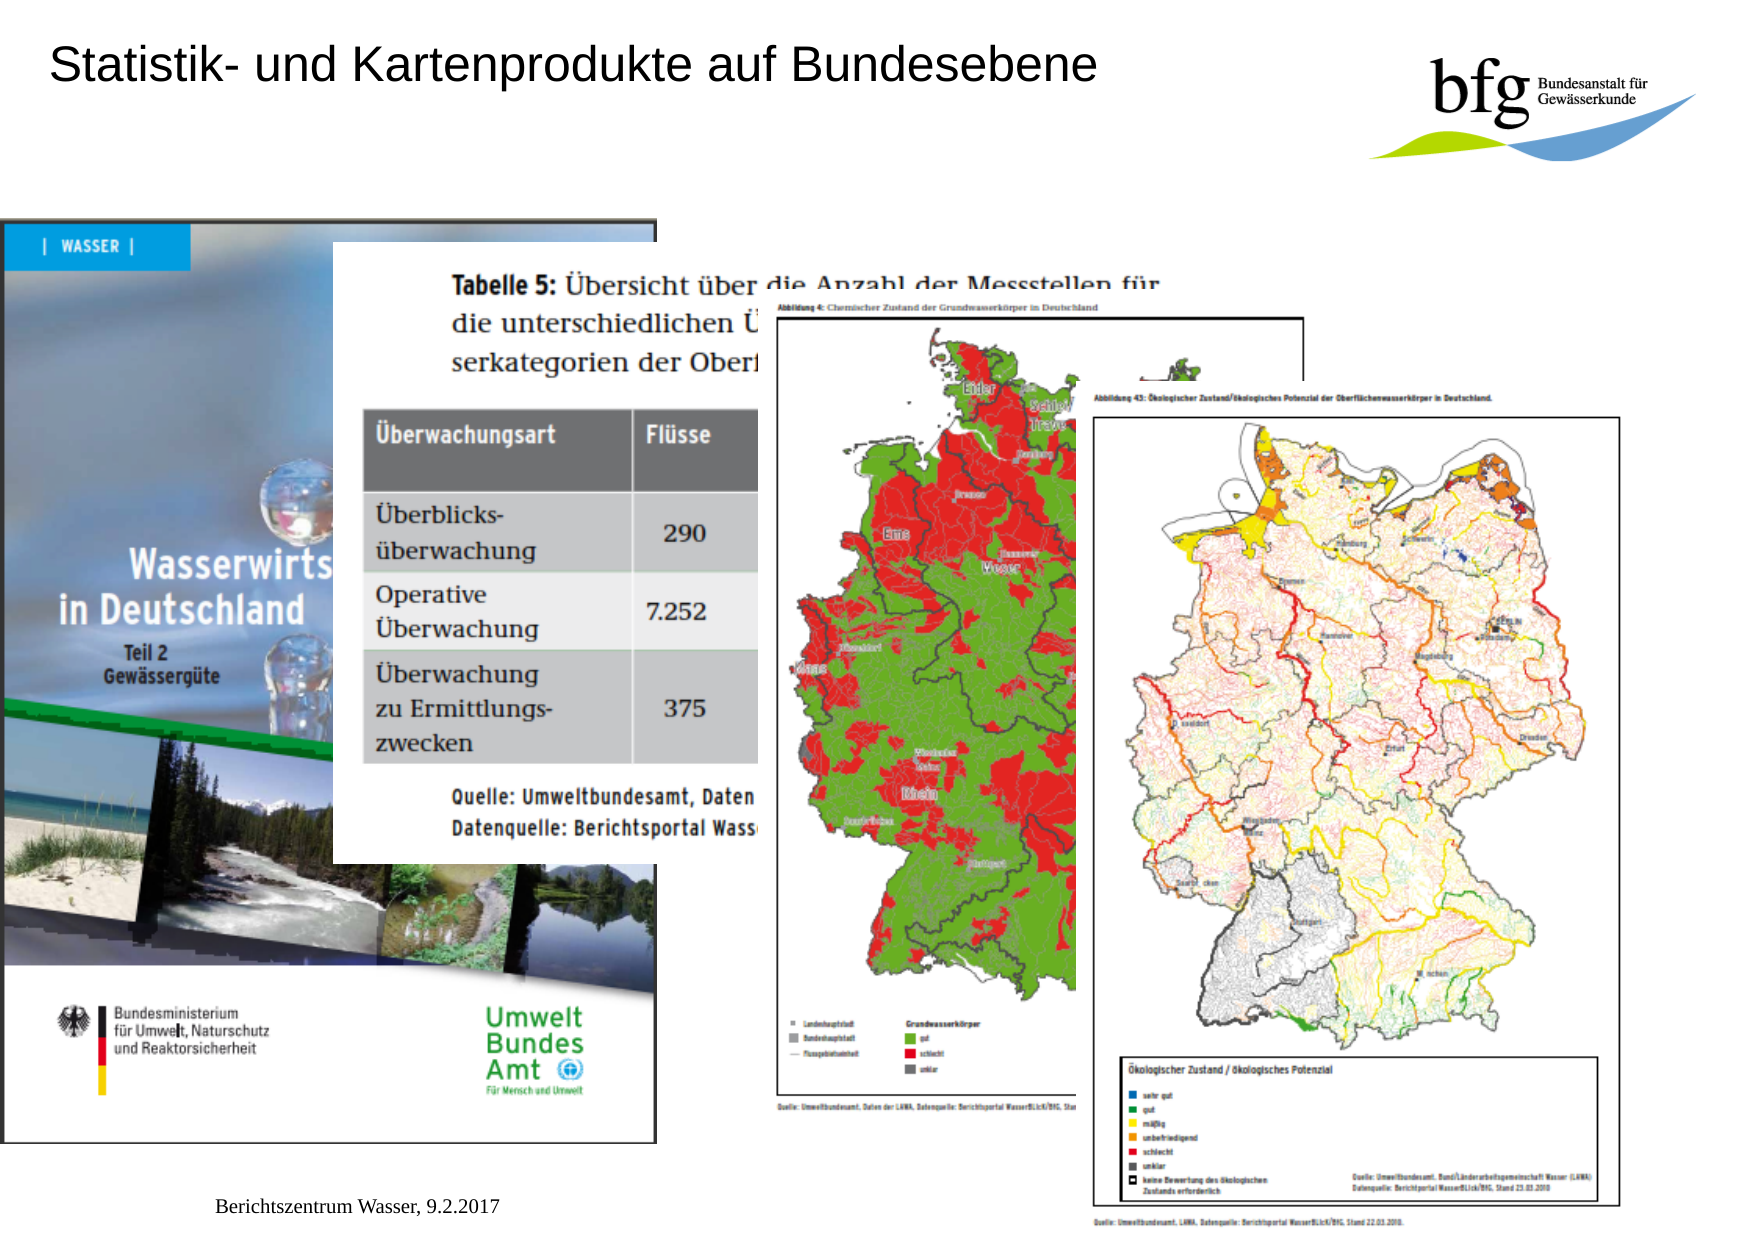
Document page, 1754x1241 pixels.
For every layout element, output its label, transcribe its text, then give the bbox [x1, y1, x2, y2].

picture [0, 0, 1754, 1240]
title Statistik- und Kartenprodukte auf Bundesebene [34, 24, 1357, 240]
